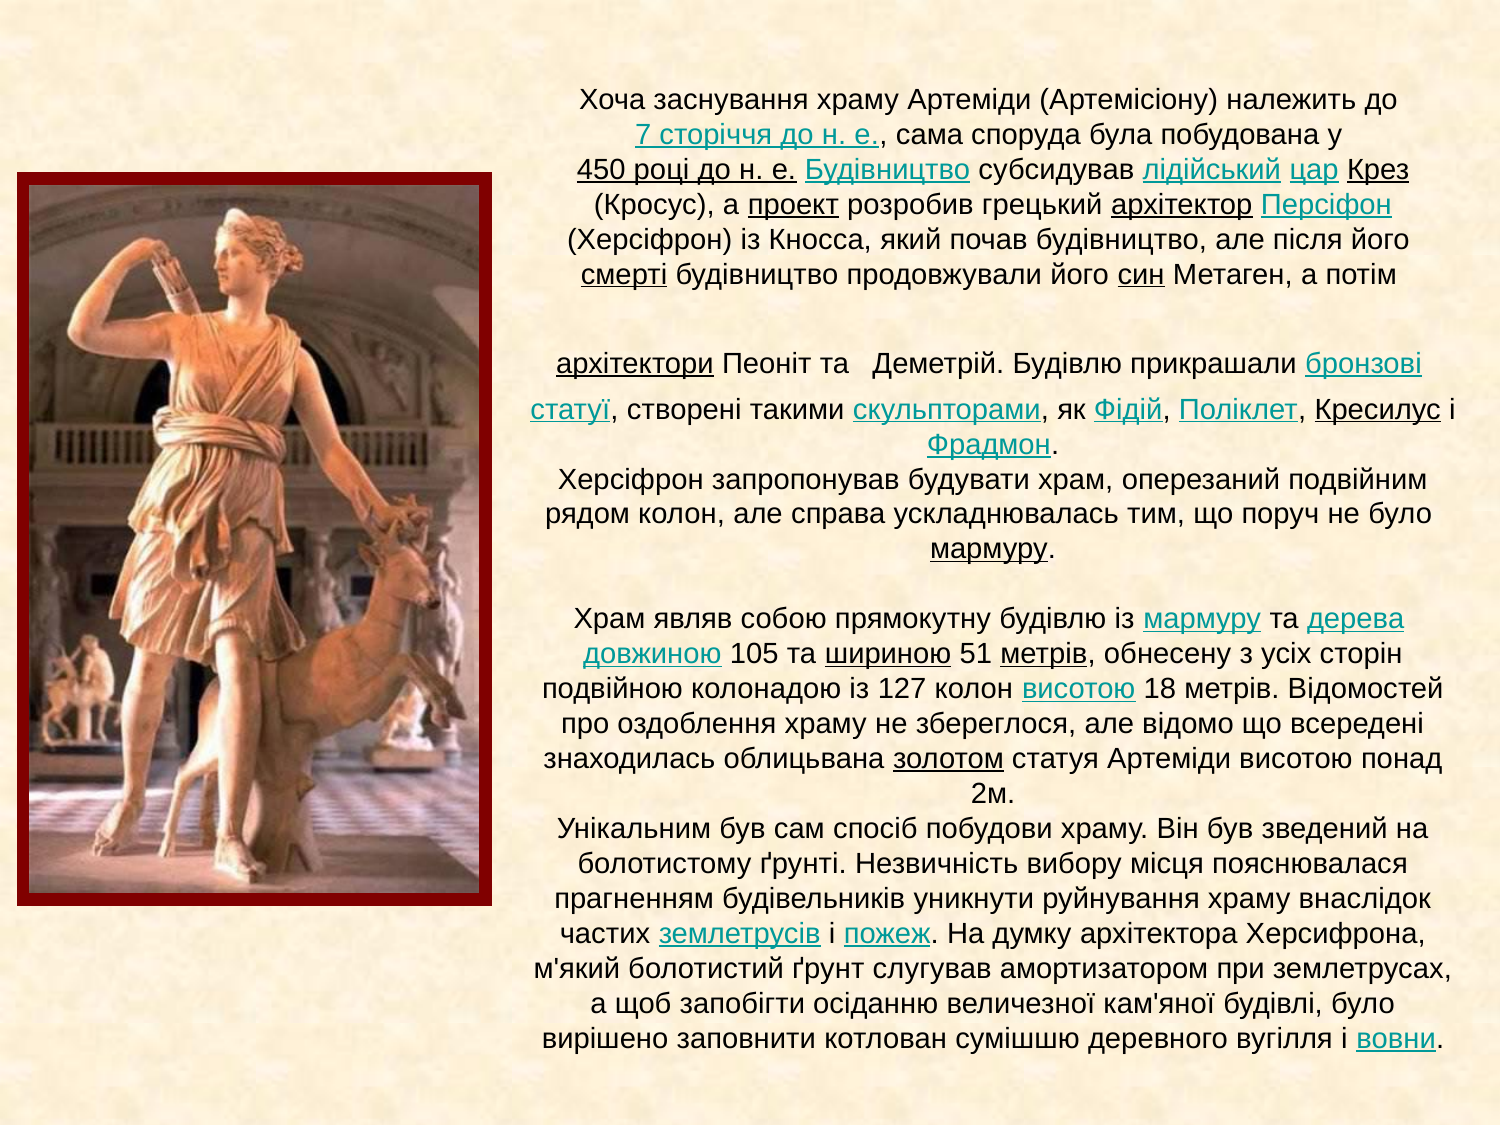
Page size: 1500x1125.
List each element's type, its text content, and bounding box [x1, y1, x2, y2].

title Хоча заснування храму Артеміди (Артемісіону) належить до 7 сторіччя до н. е., сама споруда була побудована у 450 році до н. е. Будівництво субсидував лідійський цар Крез (Кросус), а проект розробив грецький архітектор Персіфон (Херсіфрон) із Кносса, який почав будівництво, але після його смерті будівництво продовжували його син Метаген, а потім архітектори Пеоніт та Деметрій. Будівлю прикрашали бронзові статуї, створені такими скульпторами, як Фідій, Поліклет, Кресилус і Фрадмон. Херсіфрон запропонував будувати храм, оперезаний подвійним рядом колон, але справа ускладнювалась тим, що поруч не було мармуру. Храм являв собою прямокутну будівлю із мармуру та дерева довжиною 105 та шириною 51 метрів, обнесену з усіх сторін подвійною колонадою із 127 колон висотою 18 метрів. Відомостей про оздоблення храму не збереглося, але відомо що всередені знаходилась облицьвана золотом статуя Артеміди висотою понад 2м. Унікальним був сам спосіб побудови храму. Він був зведений на болотистому ґрунті. Незвичність вибору місця пояснювалася прагненням будівельників уникнути руйнування храму внаслідок частих землетрусів і пожеж. На думку архітектора Херсифрона, м'який болотистий ґрунт слугував амортизатором при землетрусах, а щоб запобігти осіданню величезної кам'яної будівлі, було вирішено заповнити котлован сумішшю деревного вугілля і вовни. [513, 66, 1473, 1069]
picture [0, 0, 1500, 1125]
